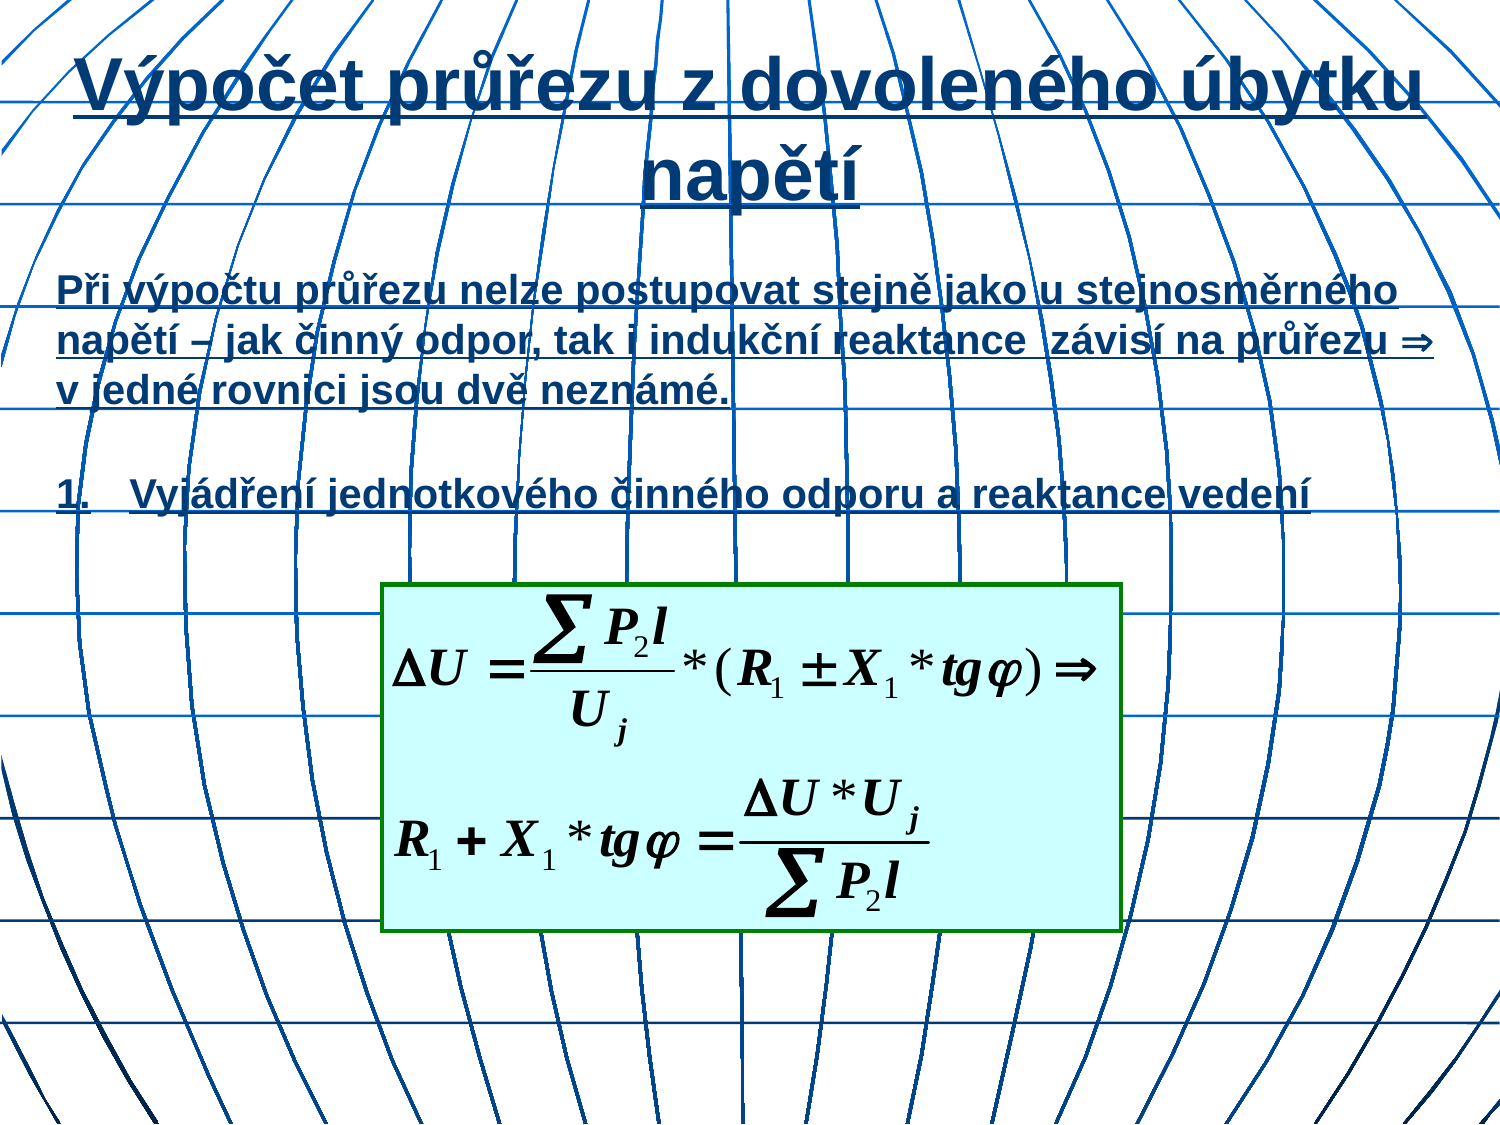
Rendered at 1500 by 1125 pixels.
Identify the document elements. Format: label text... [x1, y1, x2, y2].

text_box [383, 586, 1120, 929]
text_box Při výpočtu průřezu nelze postupovat stejně jako u stejnosměrného napětí – jak činný odpor, tak i indukční reaktance závisí na průřezu  v jedné rovnici jsou dvě neznámé. [41, 255, 1459, 421]
text_box 1. Vyjádření jednotkového činného odporu a reaktance vedení [41, 459, 1459, 525]
title Výpočet průřezu z dovoleného úbytku napětí [29, 19, 1471, 232]
